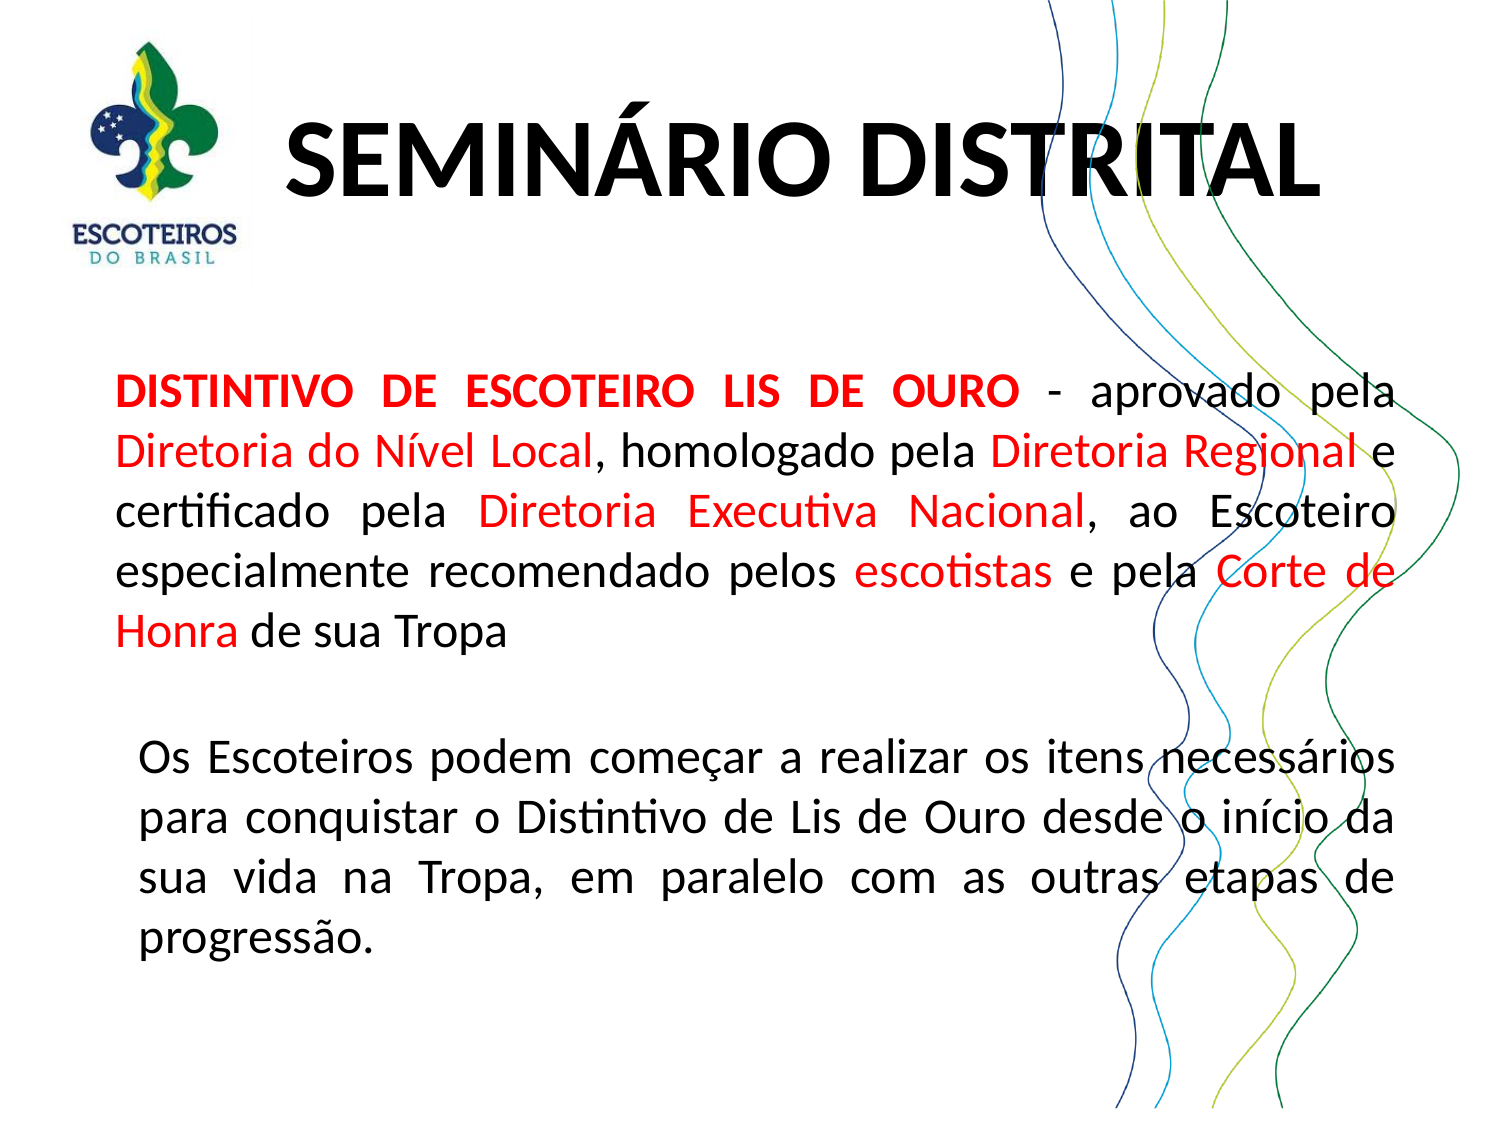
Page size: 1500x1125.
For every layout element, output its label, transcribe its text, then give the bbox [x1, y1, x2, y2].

title SEMINÁRIO DISTRITAL [257, 30, 673, 273]
picture [45, 14, 253, 288]
text_box DISTINTIVO DE ESCOTEIRO LIS DE OURO - aprovado pela Diretoria do Nível Local, homologado pela Diretoria Regional e certificado pela Diretoria Executiva Nacional, ao Escoteiro especialmente recomendado pelos escotistas e pela Corte de Honra de sua Tropa [100, 349, 673, 665]
text_box Os Escoteiros podem começar a realizar os itens necessários para conquistar o Distintivo de Lis de Ouro desde o início da sua vida na Tropa, em paralelo com as outras etapas de progressão. [123, 715, 673, 971]
picture [678, 0, 1500, 1125]
